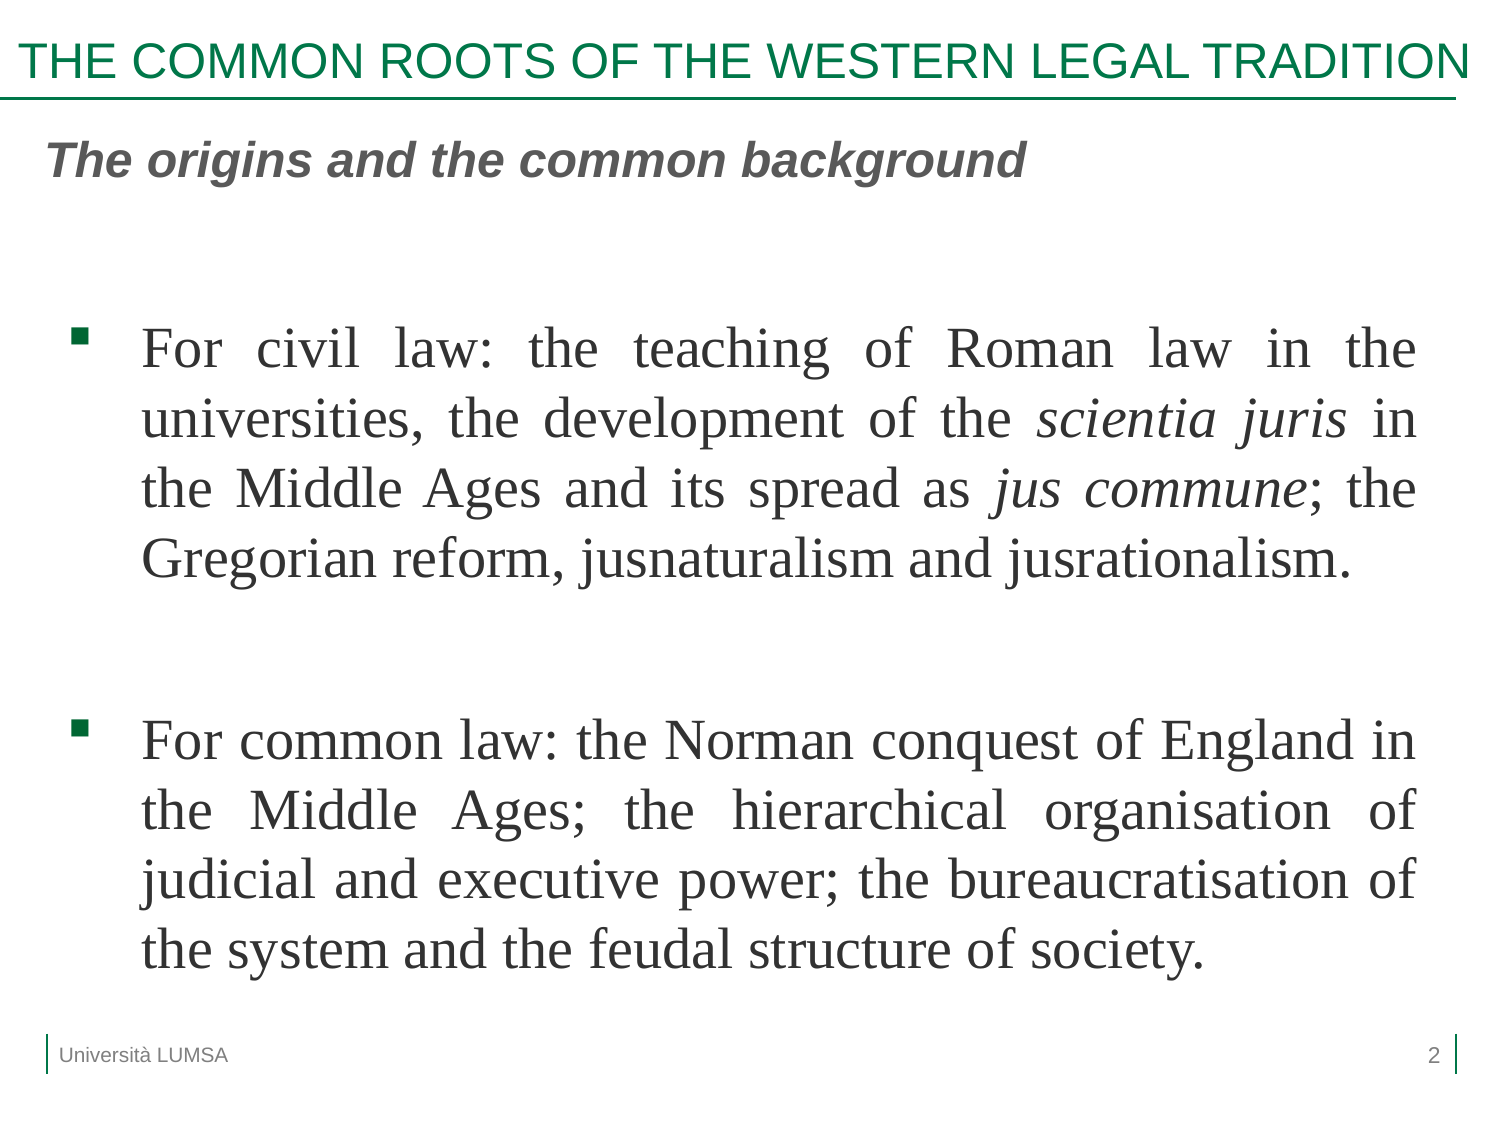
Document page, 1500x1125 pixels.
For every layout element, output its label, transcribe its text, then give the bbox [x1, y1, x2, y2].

slide_number 2 [1288, 1024, 1456, 1084]
list For civil law: the teaching of Roman law in the universities, the development of the scientia juris in the Middle Ages and its spread as jus commune; the Gregorian reform, jusnaturalism and jusrationalism. For common law: the Norman conquest of England in the Middle Ages; the hierarchical organisation of judicial and executive power; the bureaucratisation of the system and the feudal structure of society. [44, 211, 1433, 999]
title THE COMMON ROOTS OF THE WESTERN LEGAL TRADITION [17, 28, 1500, 97]
list The origins and the common background [44, 120, 1456, 211]
